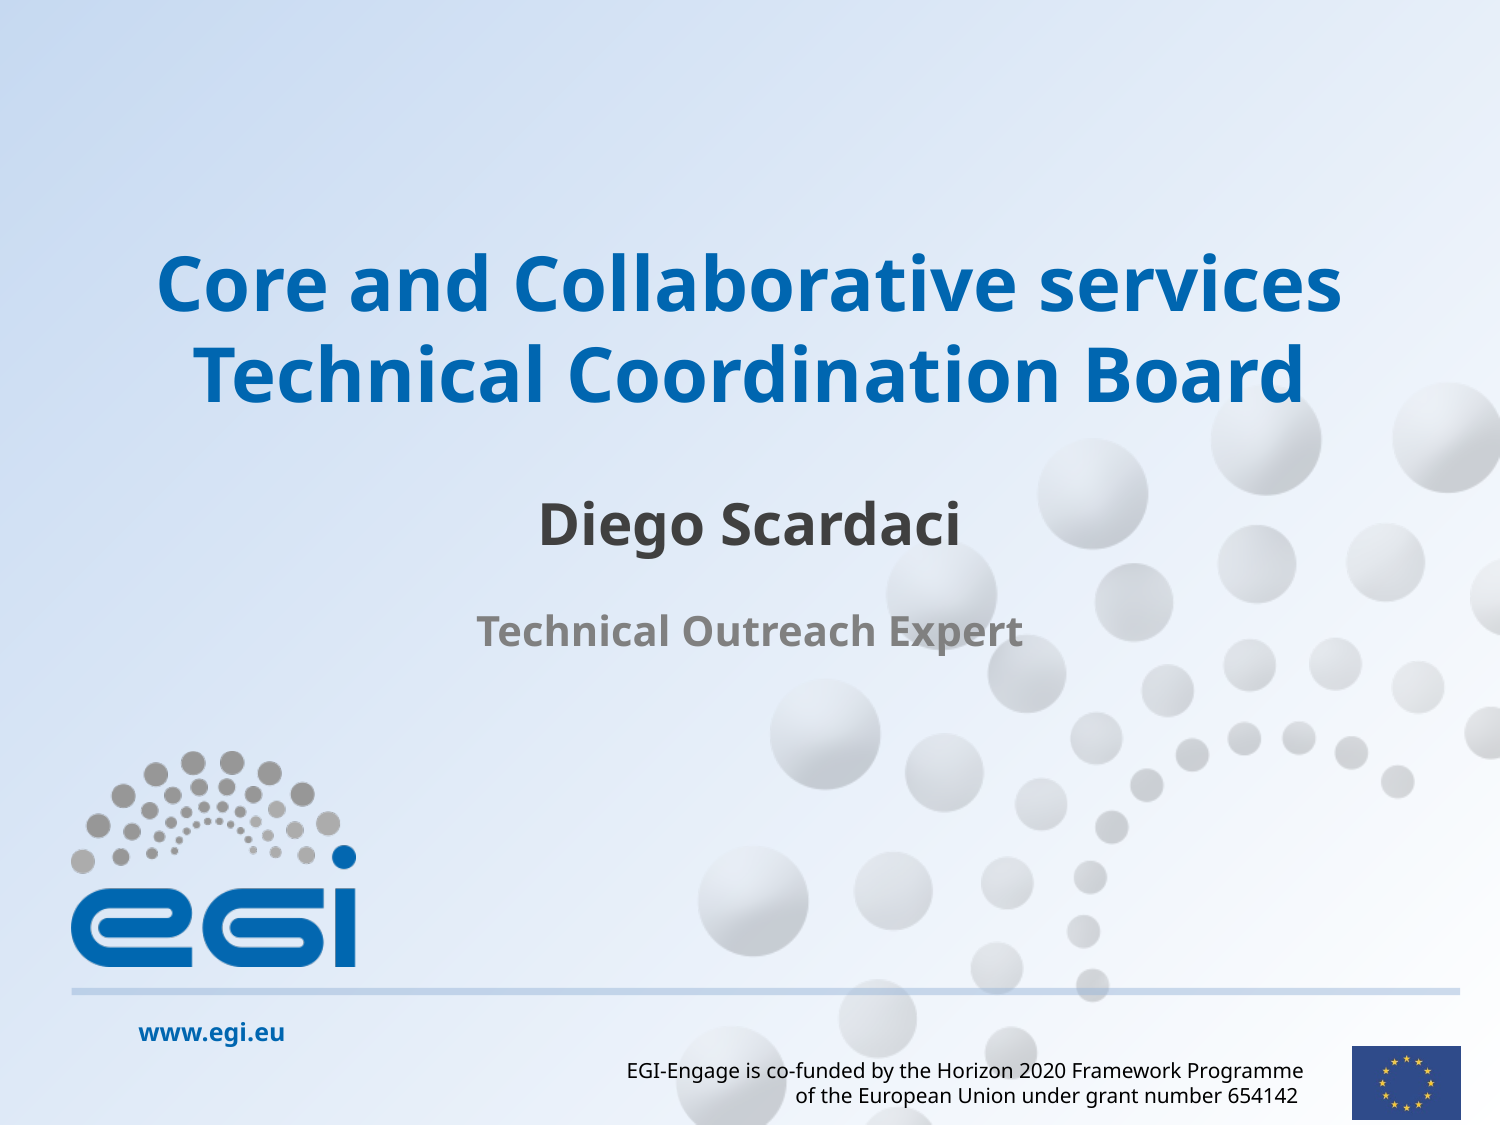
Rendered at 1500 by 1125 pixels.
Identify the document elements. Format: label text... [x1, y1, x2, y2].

picture [0, 0, 1500, 1125]
title Core and Collaborative services Technical Coordination Board [112, 208, 1388, 445]
list Technical Outreach Expert [283, 597, 1217, 669]
subtitle Diego Scardaci [225, 479, 1275, 563]
